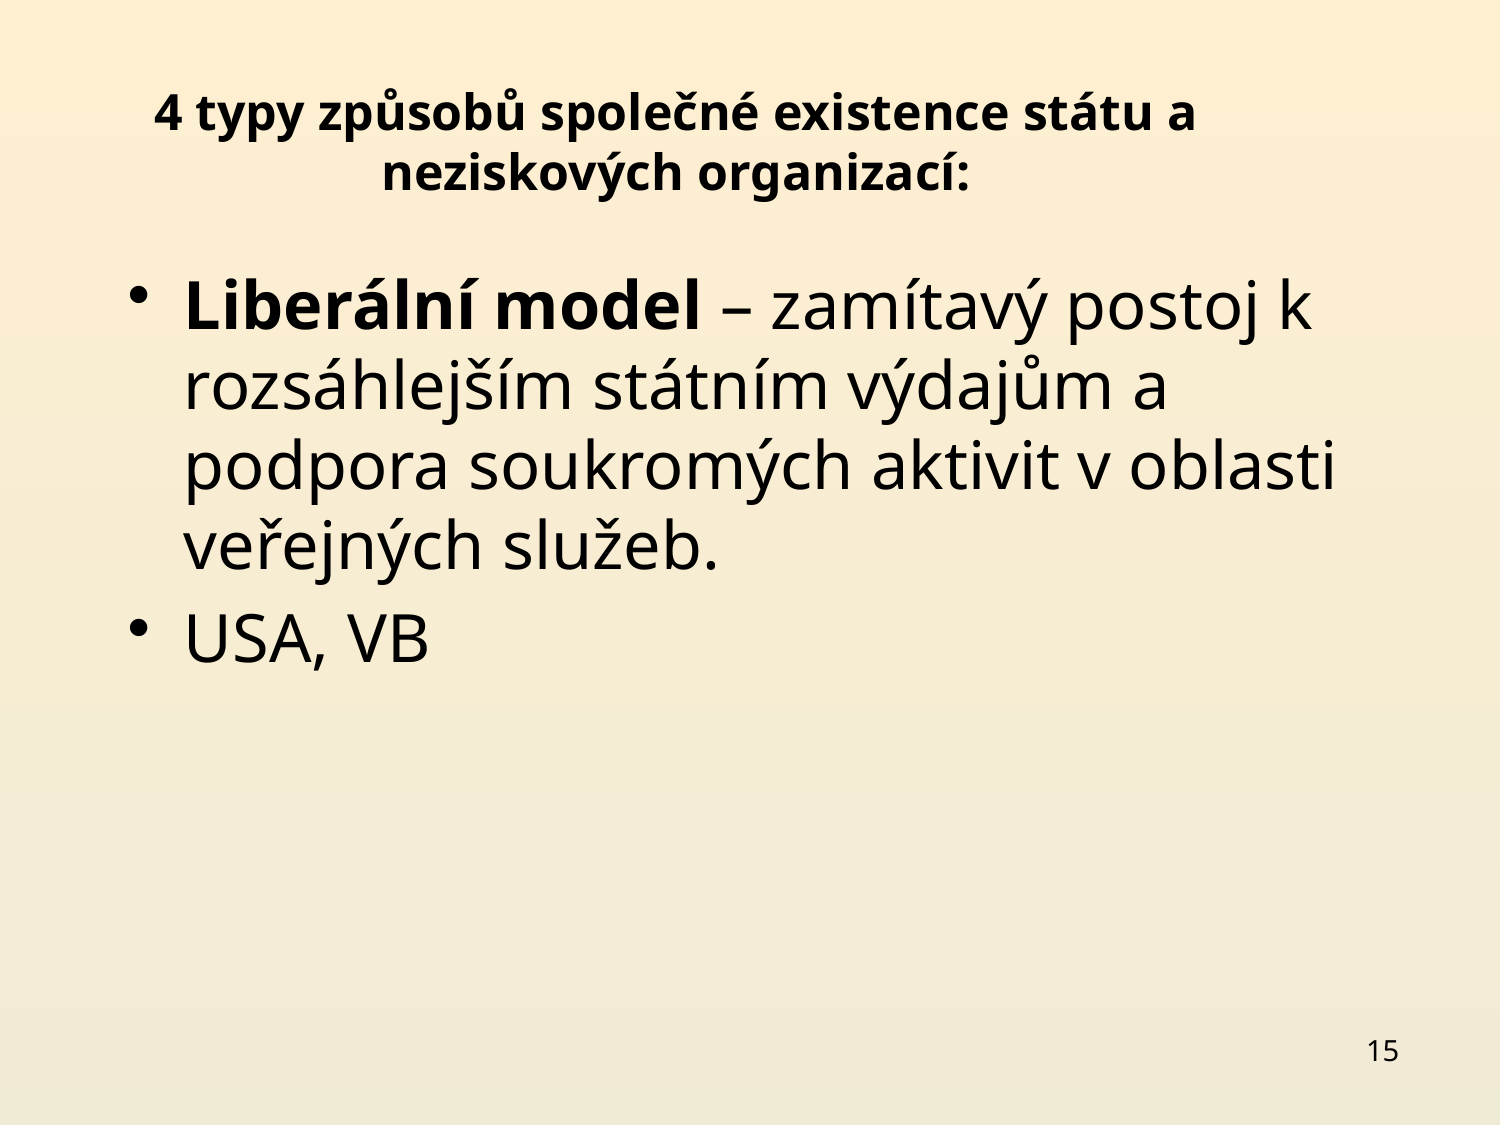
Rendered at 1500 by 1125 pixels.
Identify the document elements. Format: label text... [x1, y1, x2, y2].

list Liberální model – zamítavý postoj k rozsáhlejším státním výdajům a podpora soukromých aktivit v oblasti veřejných služeb. USA, VB [112, 255, 1376, 901]
title 4 typy způsobů společné existence státu a neziskových organizací: [112, 54, 1240, 209]
slide_number 15 [1101, 1024, 1415, 1101]
